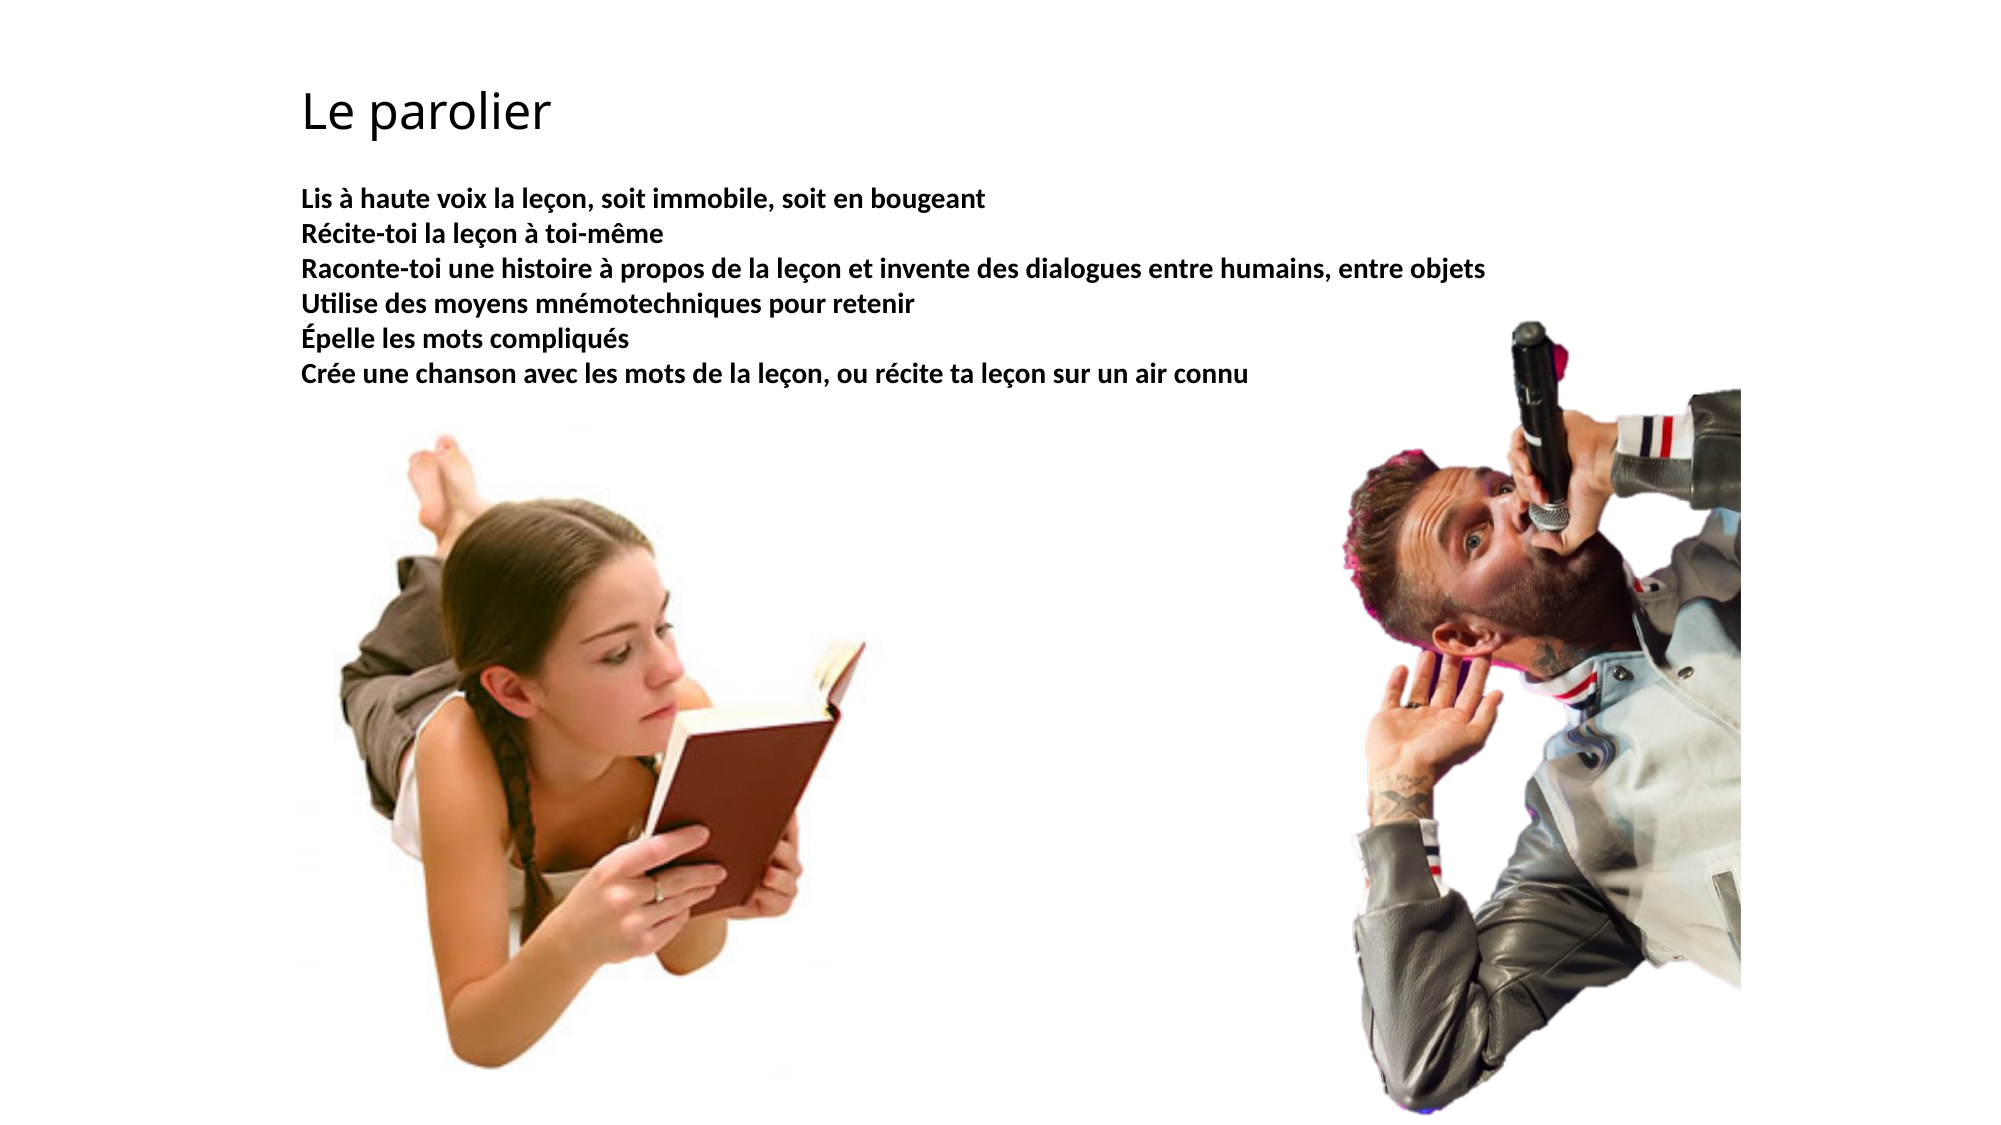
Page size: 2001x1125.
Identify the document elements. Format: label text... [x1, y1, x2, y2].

picture [1004, 111, 2000, 1117]
text_box Le parolier Lis à haute voix la leçon, soit immobile, soit en bougeant Récite-toi la leçon à toi-même Raconte-toi une histoire à propos de la leçon et invente des dialogues entre humains, entre objets Utilise des moyens mnémotechniques pour retenir Épelle les mots compliqués Crée une chanson avec les mots de la leçon, ou récite ta leçon sur un air connu [286, 72, 1646, 397]
picture [298, 424, 883, 1082]
